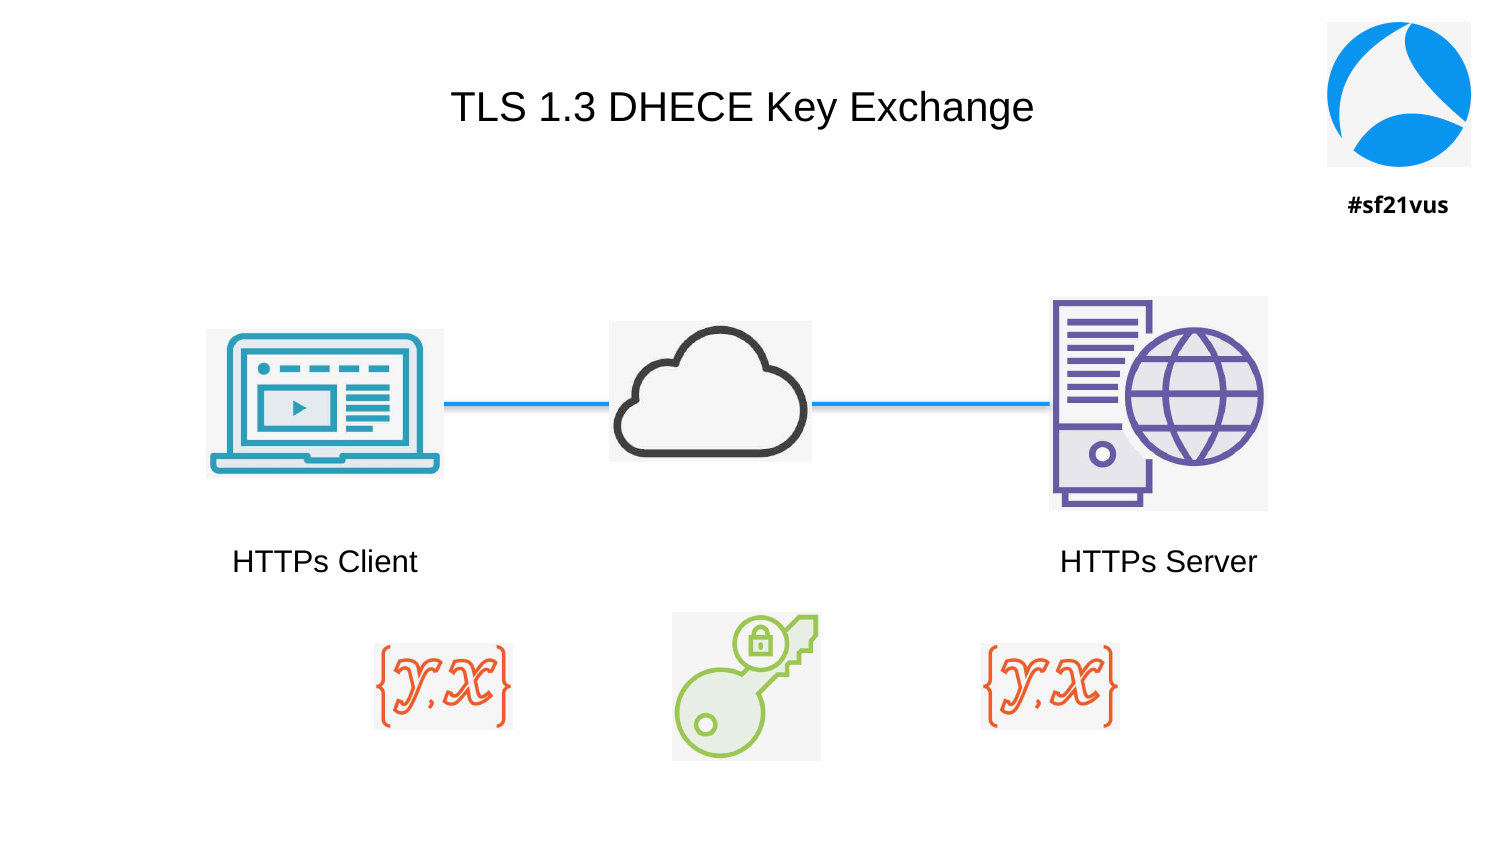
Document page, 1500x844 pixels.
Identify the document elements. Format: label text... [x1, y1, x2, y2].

title TLS 1.3 DHECE Key Exchange [86, 72, 1414, 127]
picture [672, 612, 822, 761]
picture [1327, 22, 1471, 167]
text_box HTTPs Client [160, 533, 490, 587]
picture [206, 329, 444, 479]
picture [981, 642, 1120, 731]
picture [1049, 296, 1268, 512]
picture [374, 642, 513, 731]
picture [608, 321, 812, 462]
text_box HTTPs Server [994, 533, 1324, 587]
